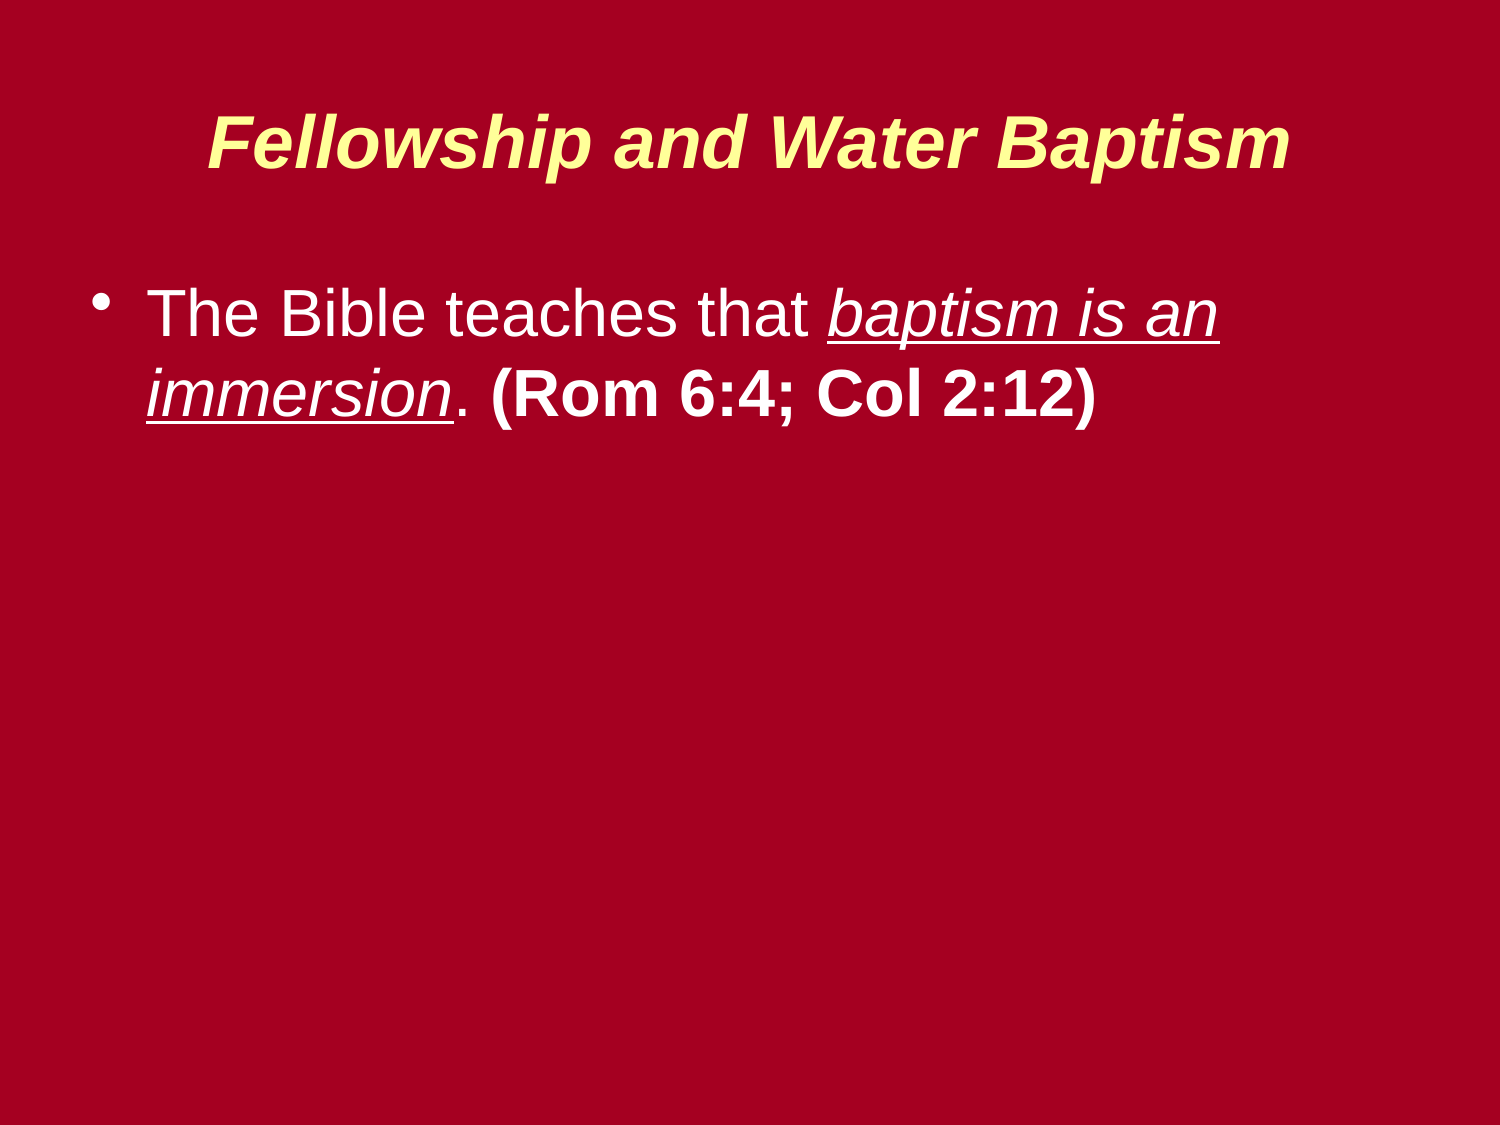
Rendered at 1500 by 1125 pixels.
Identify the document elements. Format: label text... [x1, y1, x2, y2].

title Fellowship and Water Baptism [75, 45, 1425, 233]
list The Bible teaches that baptism is an immersion. (Rom 6:4; Col 2:12) [75, 262, 1425, 1005]
